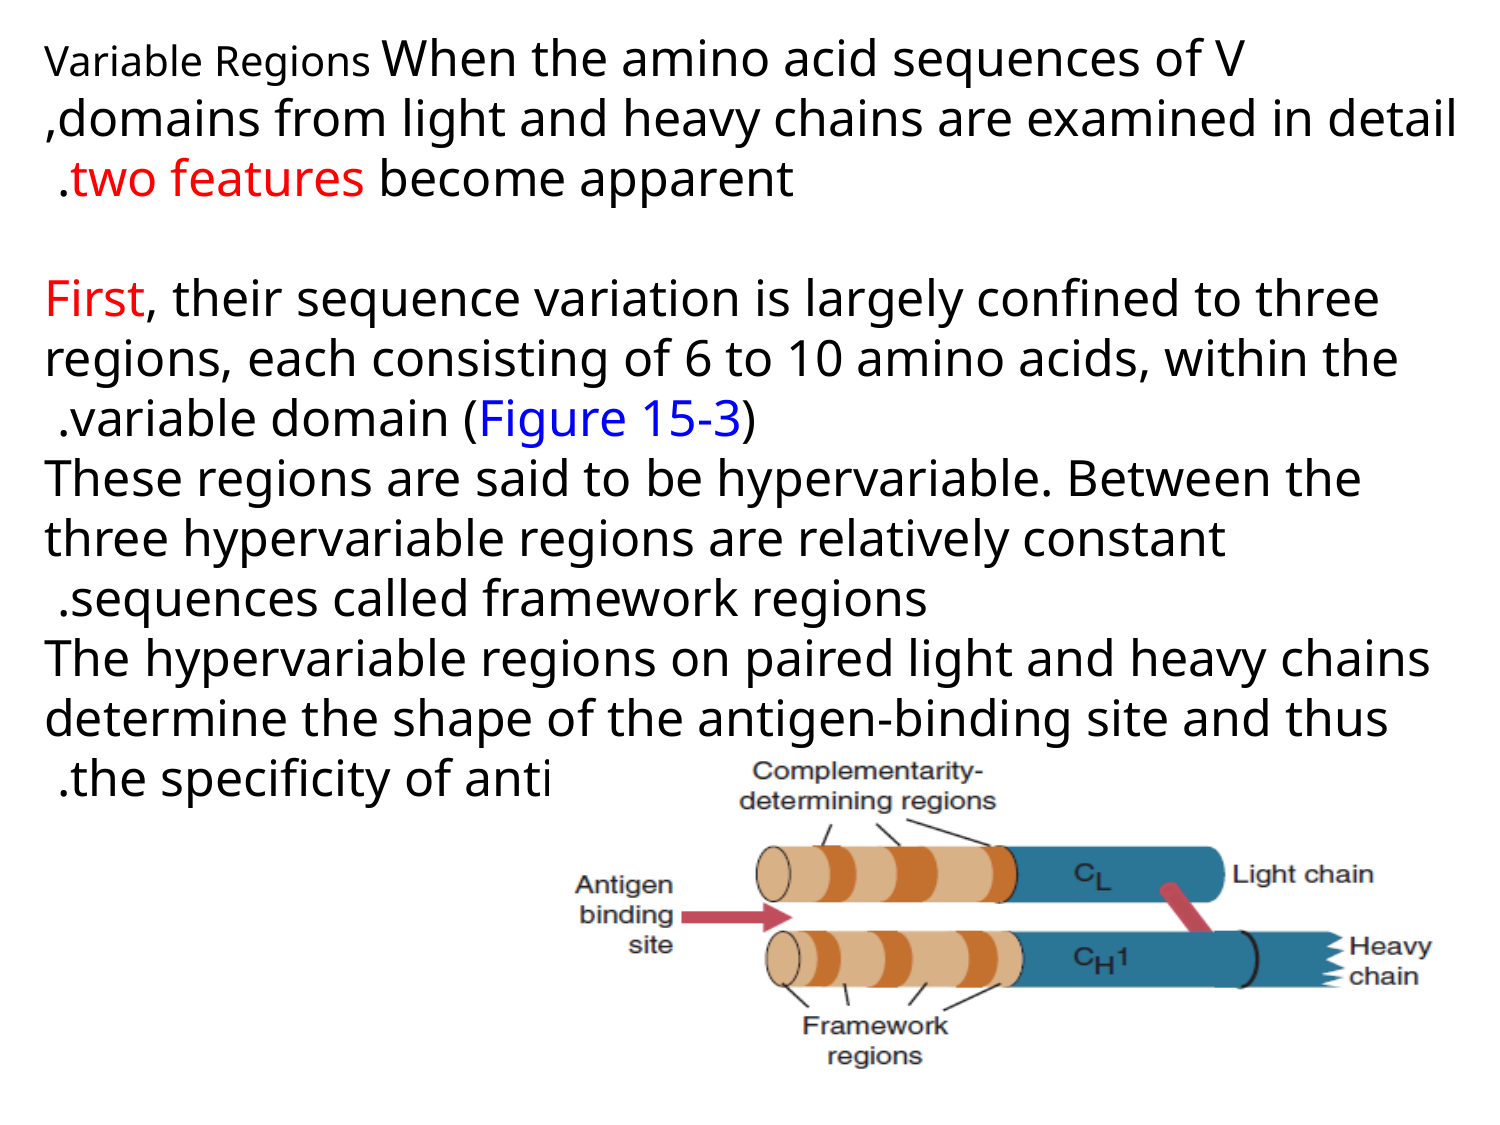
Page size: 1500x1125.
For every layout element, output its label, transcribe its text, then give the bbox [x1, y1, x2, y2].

text_box Variable Regions When the amino acid sequences of V domains from light and heavy chains are examined in detail, two features become apparent. First, their sequence variation is largely confined to three regions, each consisting of 6 to 10 amino acids, within the variable domain (Figure 15-3). These regions are said to be hypervariable. Between the three hypervariable regions are relatively constant sequences called framework regions. The hypervariable regions on paired light and heavy chains determine the shape of the antigen-binding site and thus the specificity of antigen binding. [29, 19, 1481, 814]
picture [548, 751, 1448, 1076]
